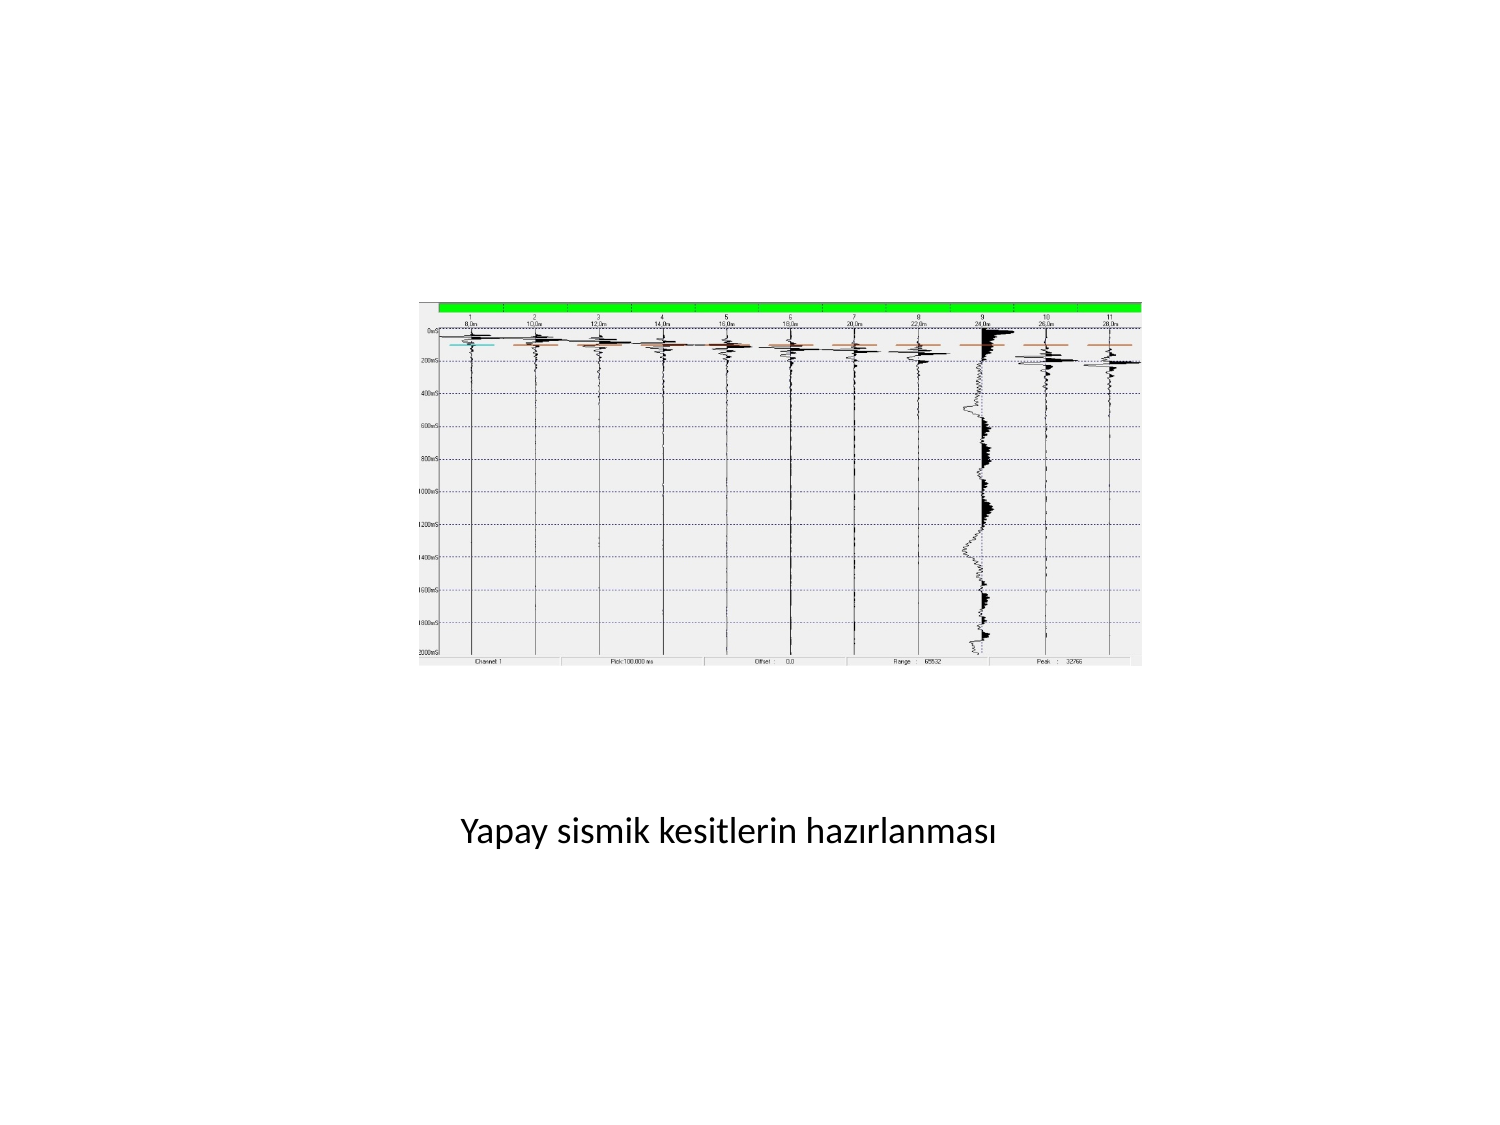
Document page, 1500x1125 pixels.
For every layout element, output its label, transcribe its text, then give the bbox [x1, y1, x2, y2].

picture [418, 302, 1142, 666]
text_box Yapay sismik kesitlerin hazırlanması [445, 798, 1013, 859]
